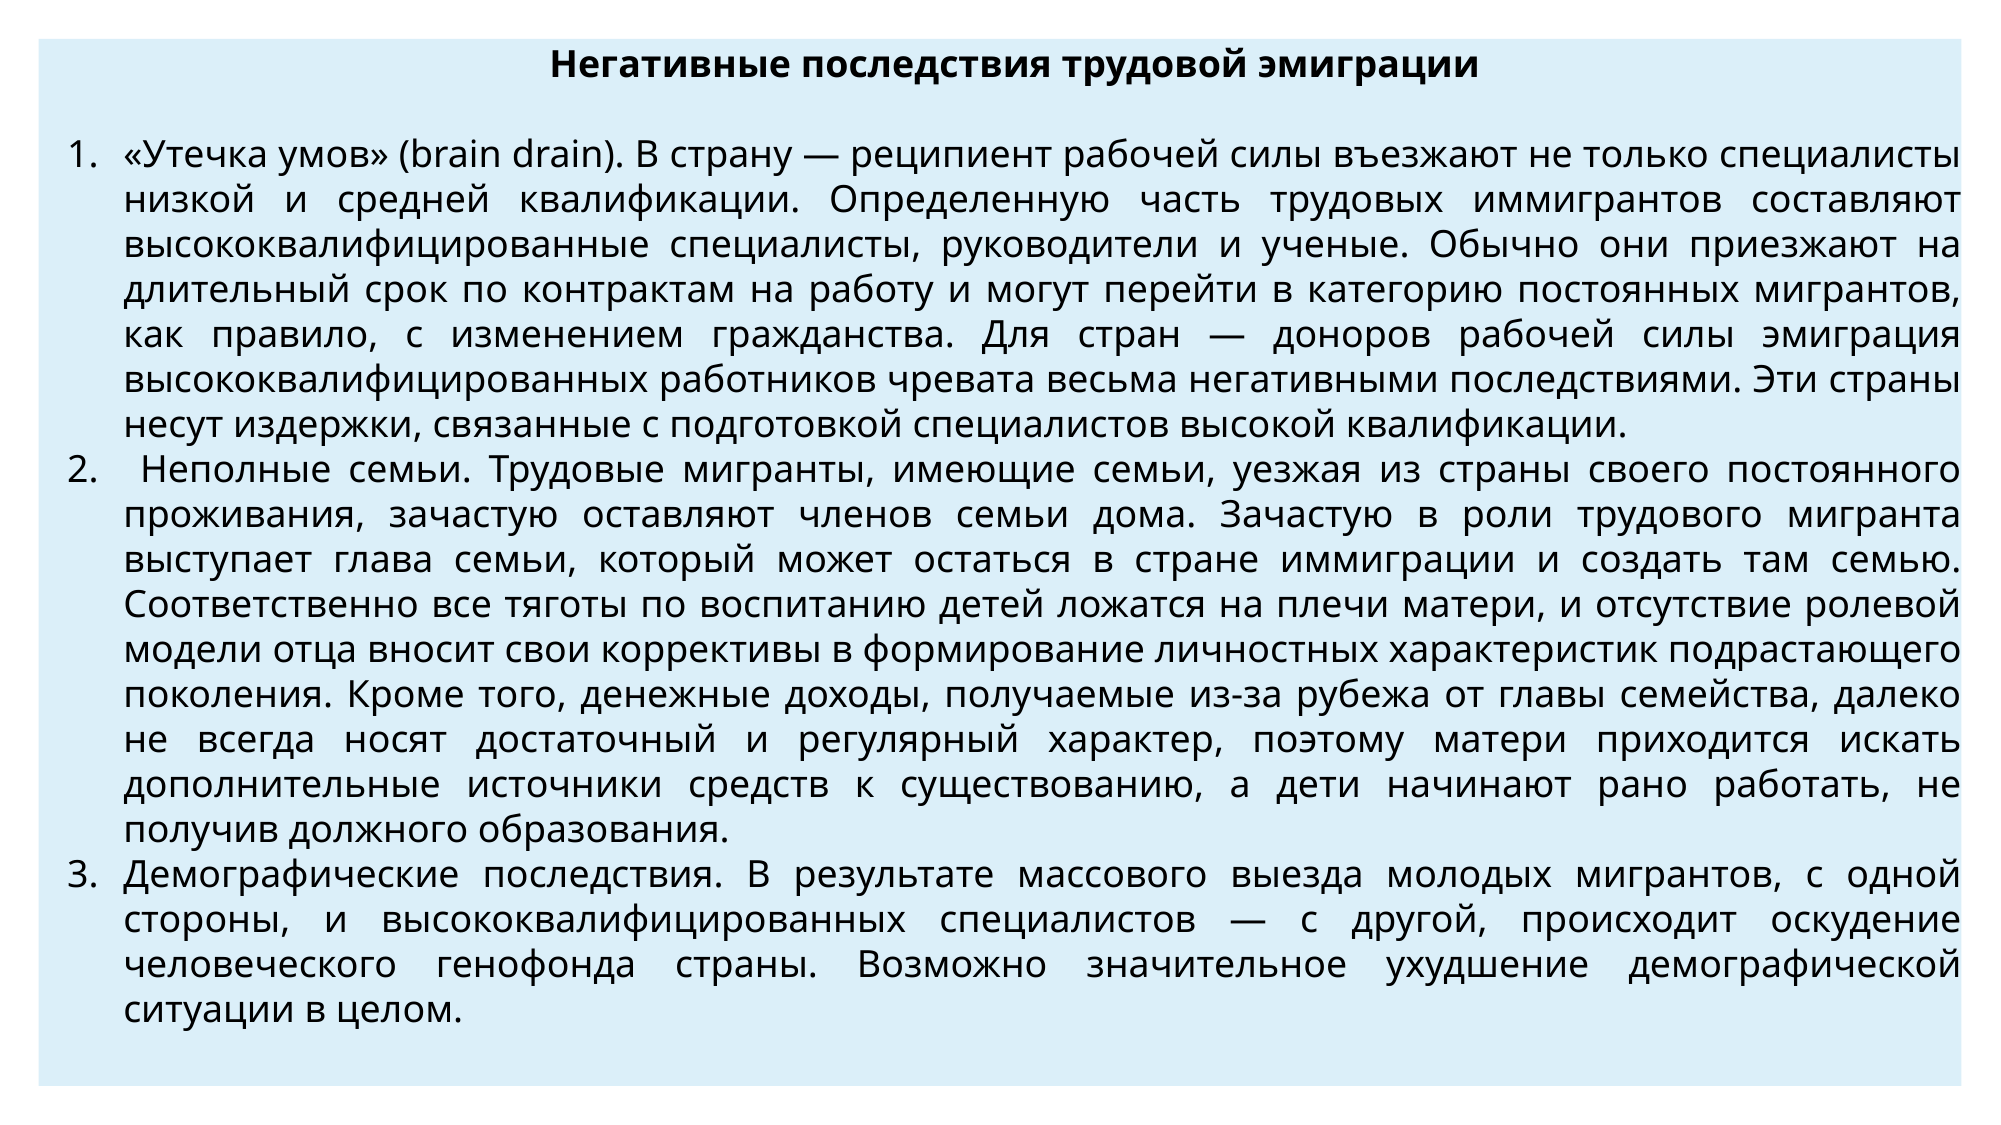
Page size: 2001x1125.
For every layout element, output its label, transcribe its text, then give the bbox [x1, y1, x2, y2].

text_box Негативные последствия трудовой эмиграции «Утечка умов» (brain drain). В страну — реципиент рабочей силы въезжают не только специалисты низкой и средней квалификации. Определенную часть трудовых иммигрантов составляют высококвалифицированные специалисты, руководители и ученые. Обычно они приезжают на длительный срок по контрактам на работу и могут перейти в категорию постоянных мигрантов, как правило, с изменением гражданства. Для стран — доноров рабочей силы эмиграция высококвалифицированных работников чревата весьма негативными последствиями. Эти страны несут издержки, связанные с подготовкой специалистов высокой квалификации. Неполные семьи. Трудовые мигранты, имеющие семьи, уезжая из страны своего постоянного проживания, зачастую оставляют членов семьи дома. Зачастую в роли трудового мигранта выступает глава семьи, который может остаться в стране иммиграции и создать там семью. Соответственно все тяготы по воспитанию детей ложатся на плечи матери, и отсутствие ролевой модели отца вносит свои коррективы в формирование личностных характеристик подрастающего поколения. Кроме того, денежные доходы, получаемые из-за рубежа от главы семейства, далеко не всегда носят достаточный и регулярный характер, поэтому матери приходится искать дополнительные источники средств к существованию, а дети начинают рано работать, не получив должного образования. Демографические последствия. В результате массового выезда молодых мигрантов, с одной стороны, и высококвалифицированных специалистов — с другой, происходит оскудение человеческого генофонда страны. Возможно значительное ухудшение демографической ситуации в целом. [52, 32, 1978, 1082]
